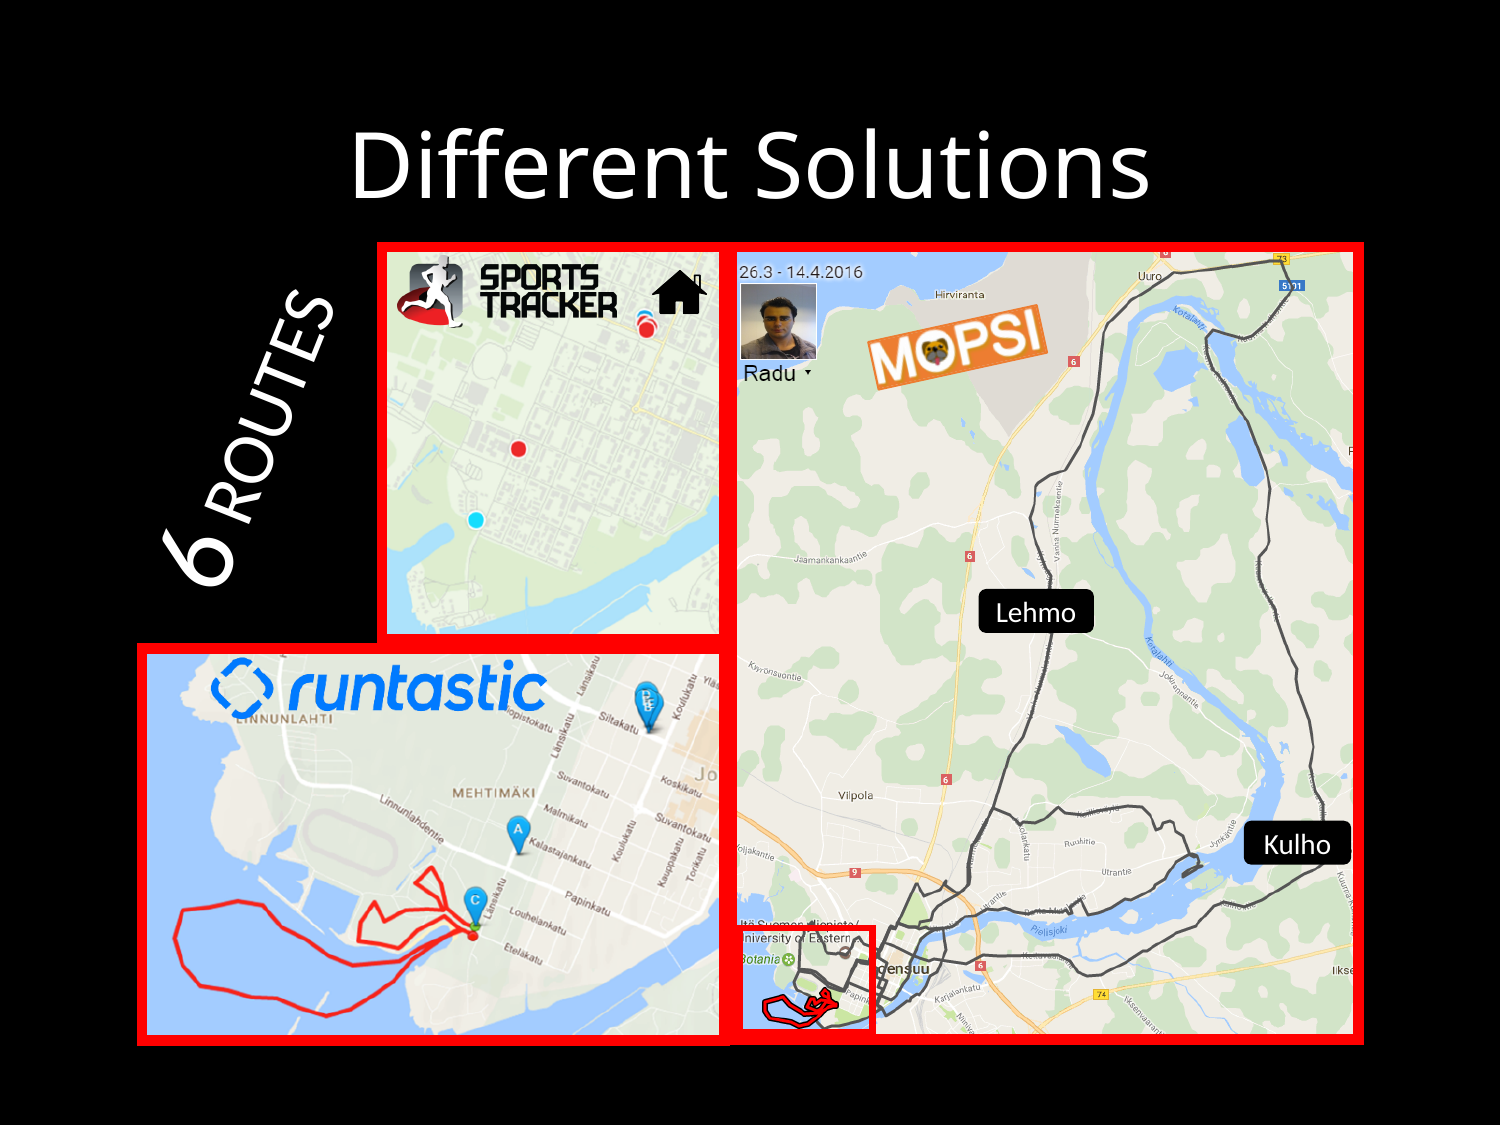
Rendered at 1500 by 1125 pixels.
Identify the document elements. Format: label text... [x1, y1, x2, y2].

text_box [733, 247, 1360, 1042]
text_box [978, 588, 1352, 865]
text_box [730, 246, 1359, 1041]
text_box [383, 246, 726, 640]
text_box 6 ROUTES [103, 254, 383, 629]
title Different Solutions [103, 59, 1397, 278]
picture [647, 260, 712, 324]
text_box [140, 629, 723, 1042]
